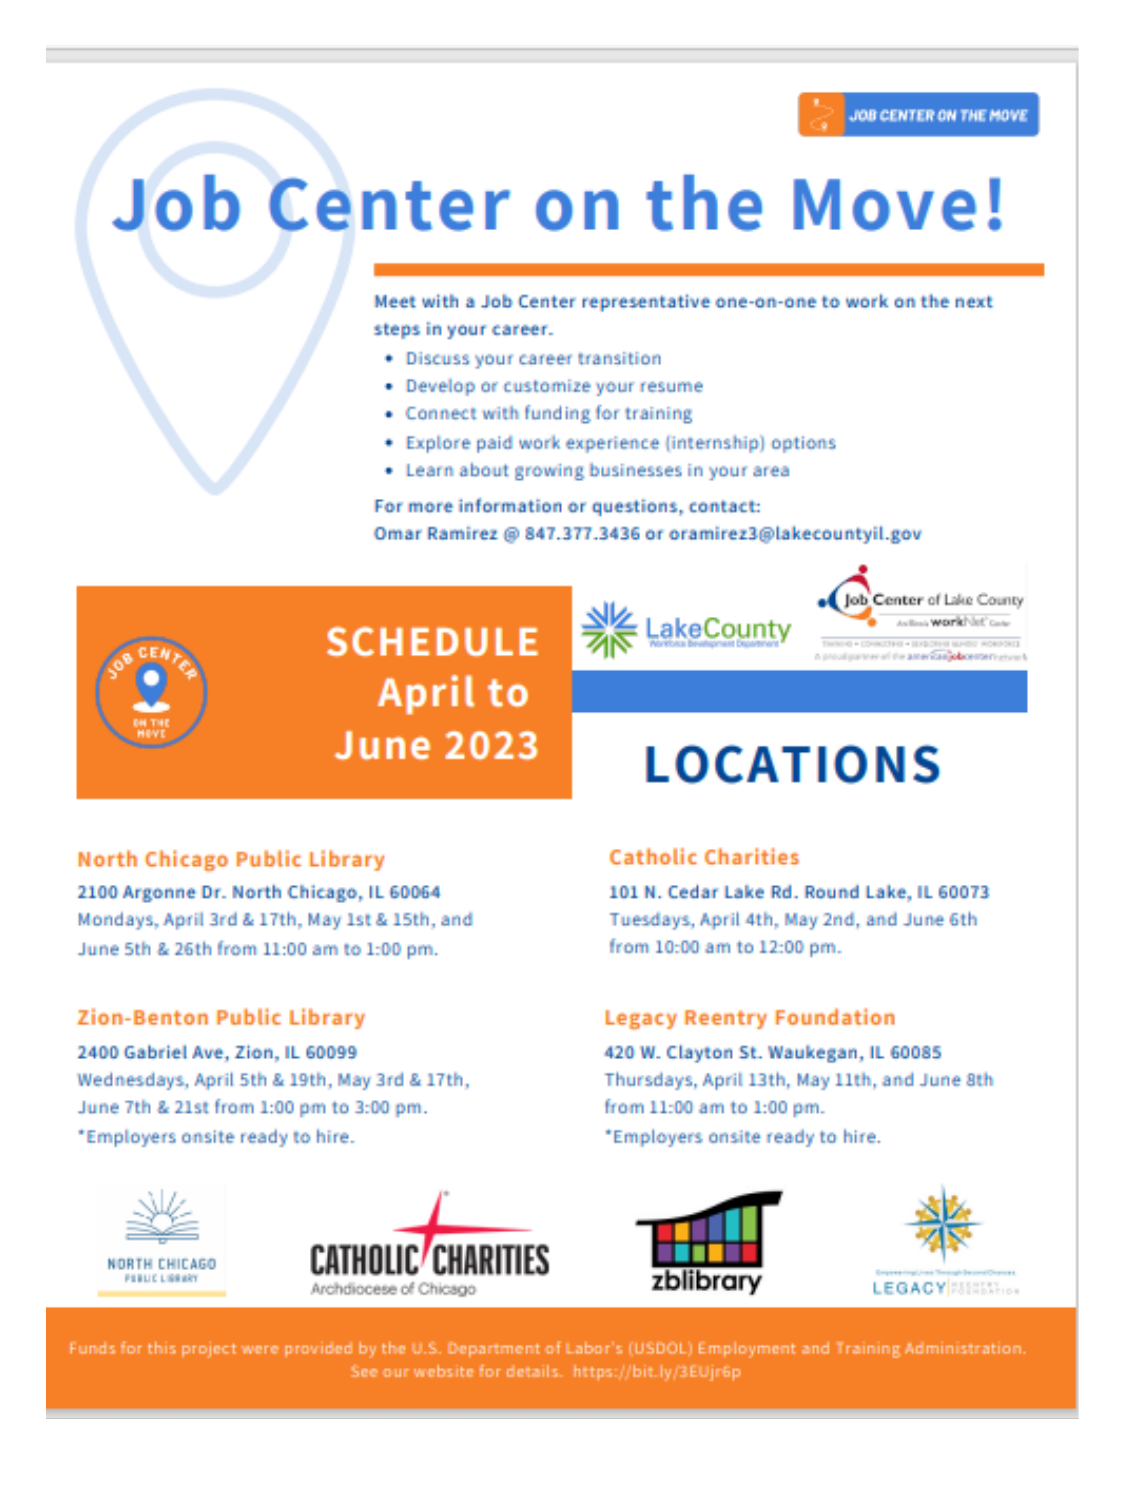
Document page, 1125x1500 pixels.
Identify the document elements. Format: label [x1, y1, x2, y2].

picture [46, 45, 1079, 1419]
